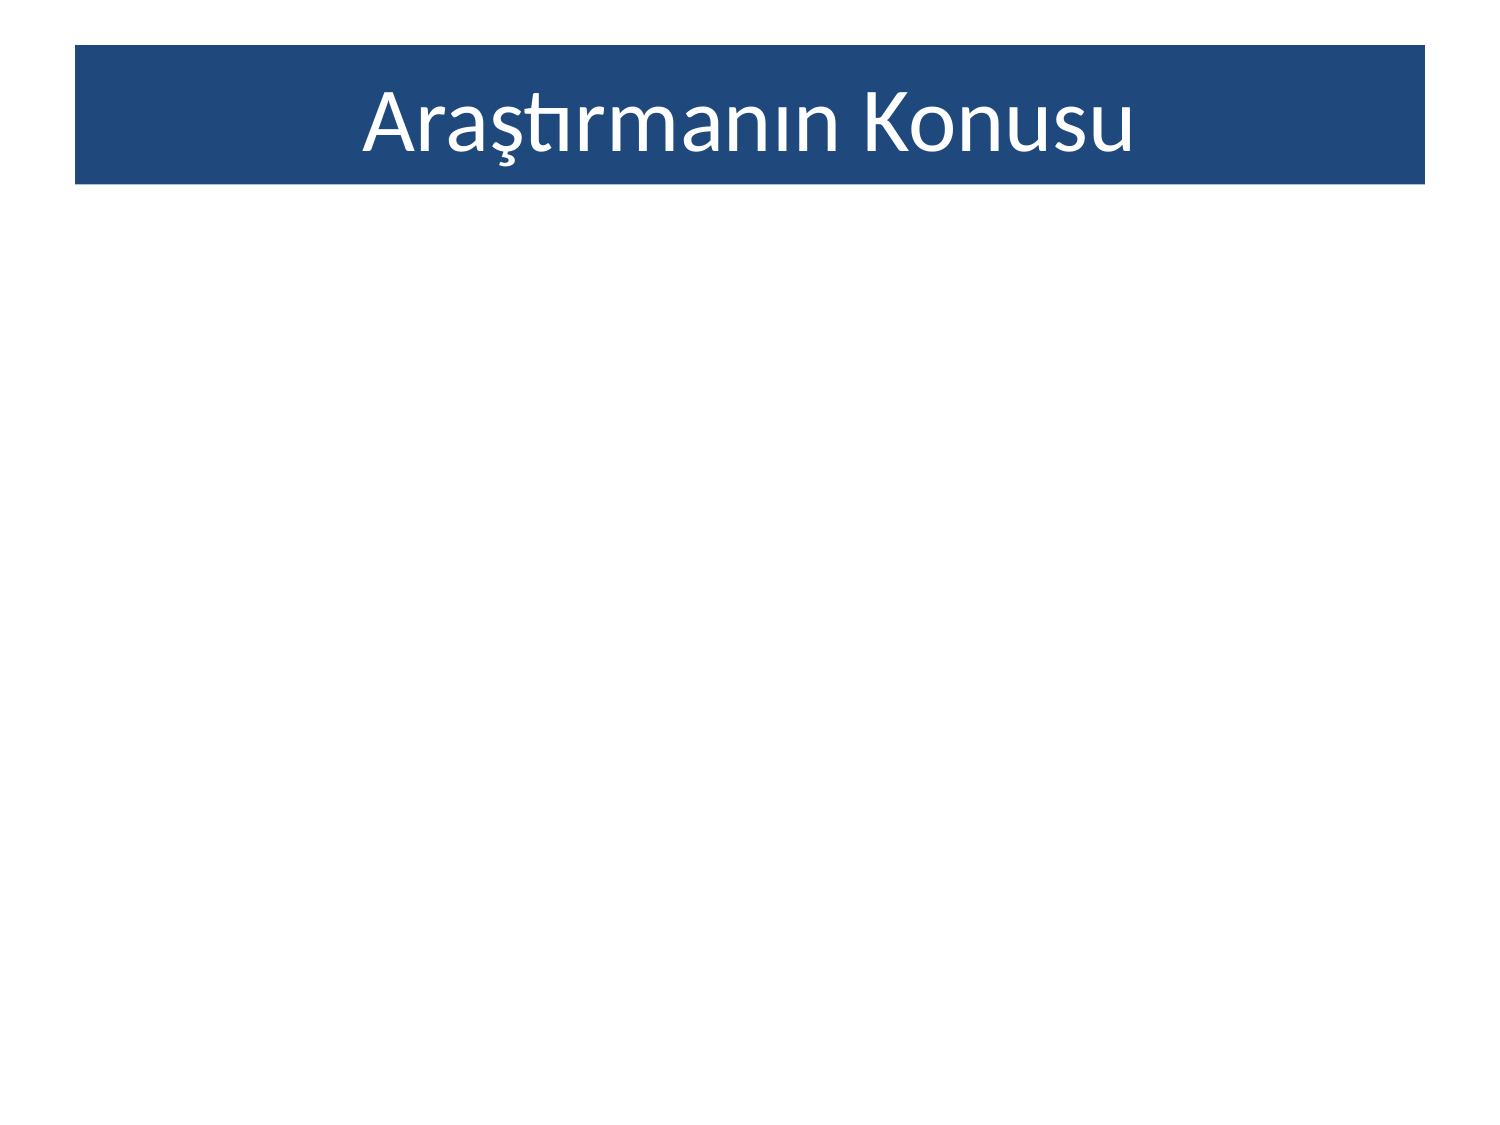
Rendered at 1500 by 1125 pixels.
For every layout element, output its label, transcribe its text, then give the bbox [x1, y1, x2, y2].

title Araştırmanın Konusu [75, 45, 1425, 185]
